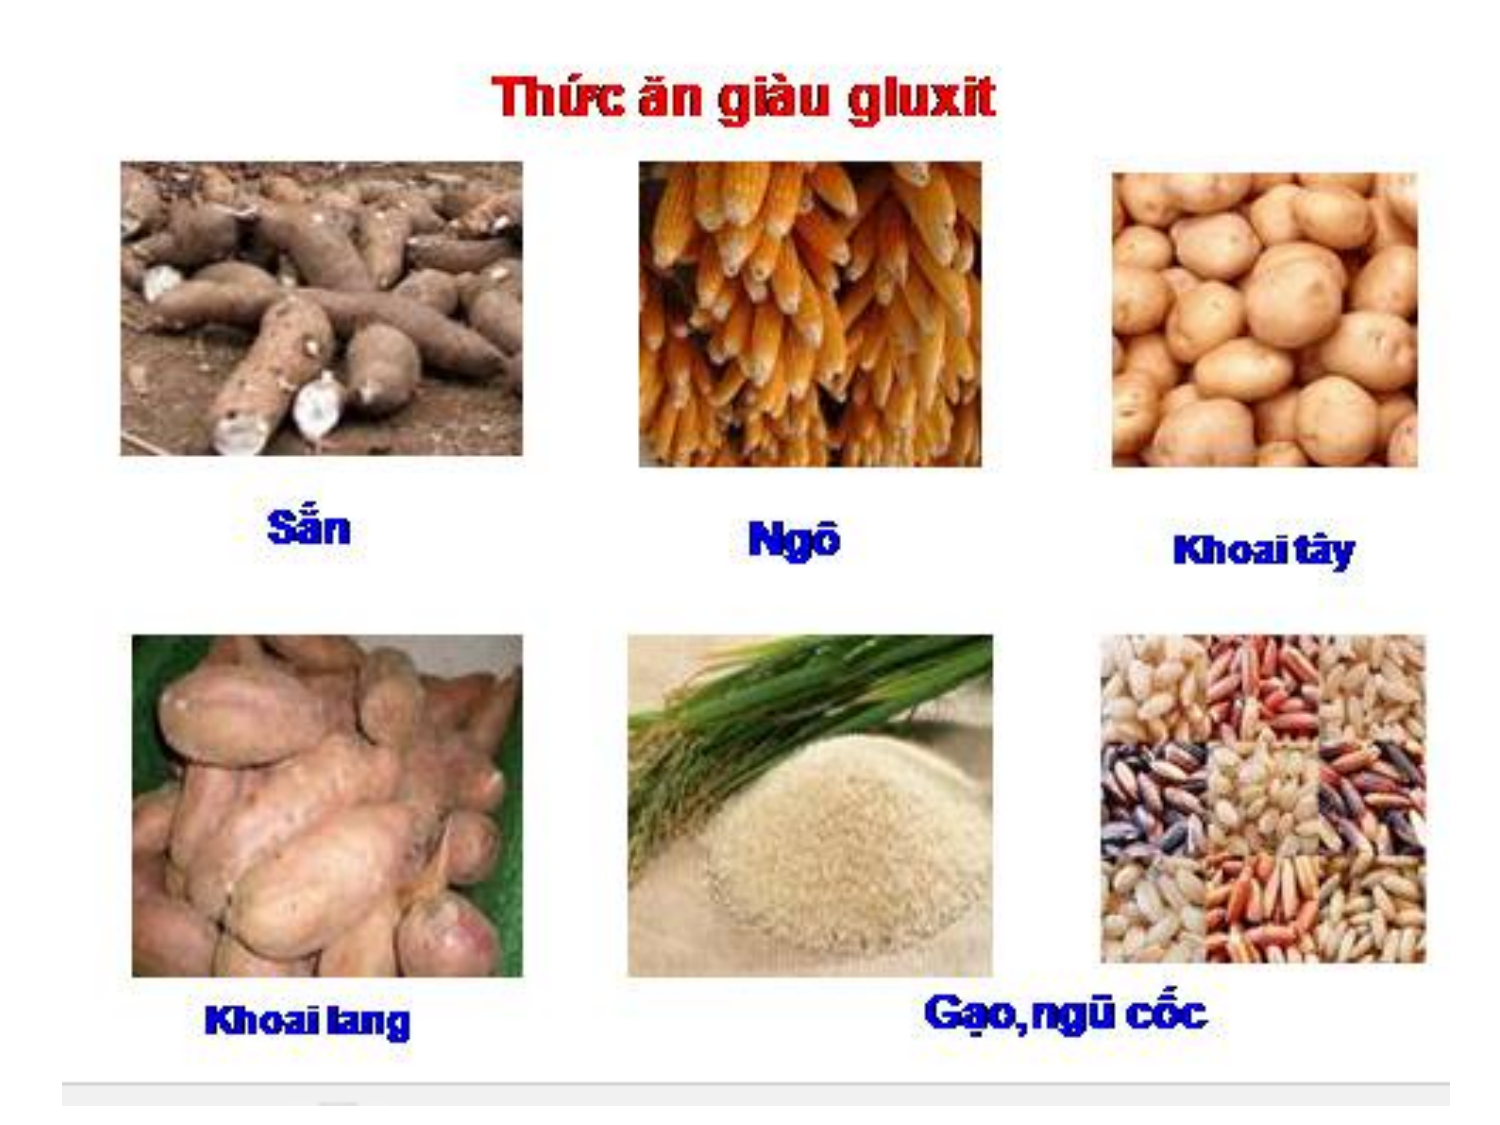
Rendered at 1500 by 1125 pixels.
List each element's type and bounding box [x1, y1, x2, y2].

picture [62, 29, 1451, 1106]
